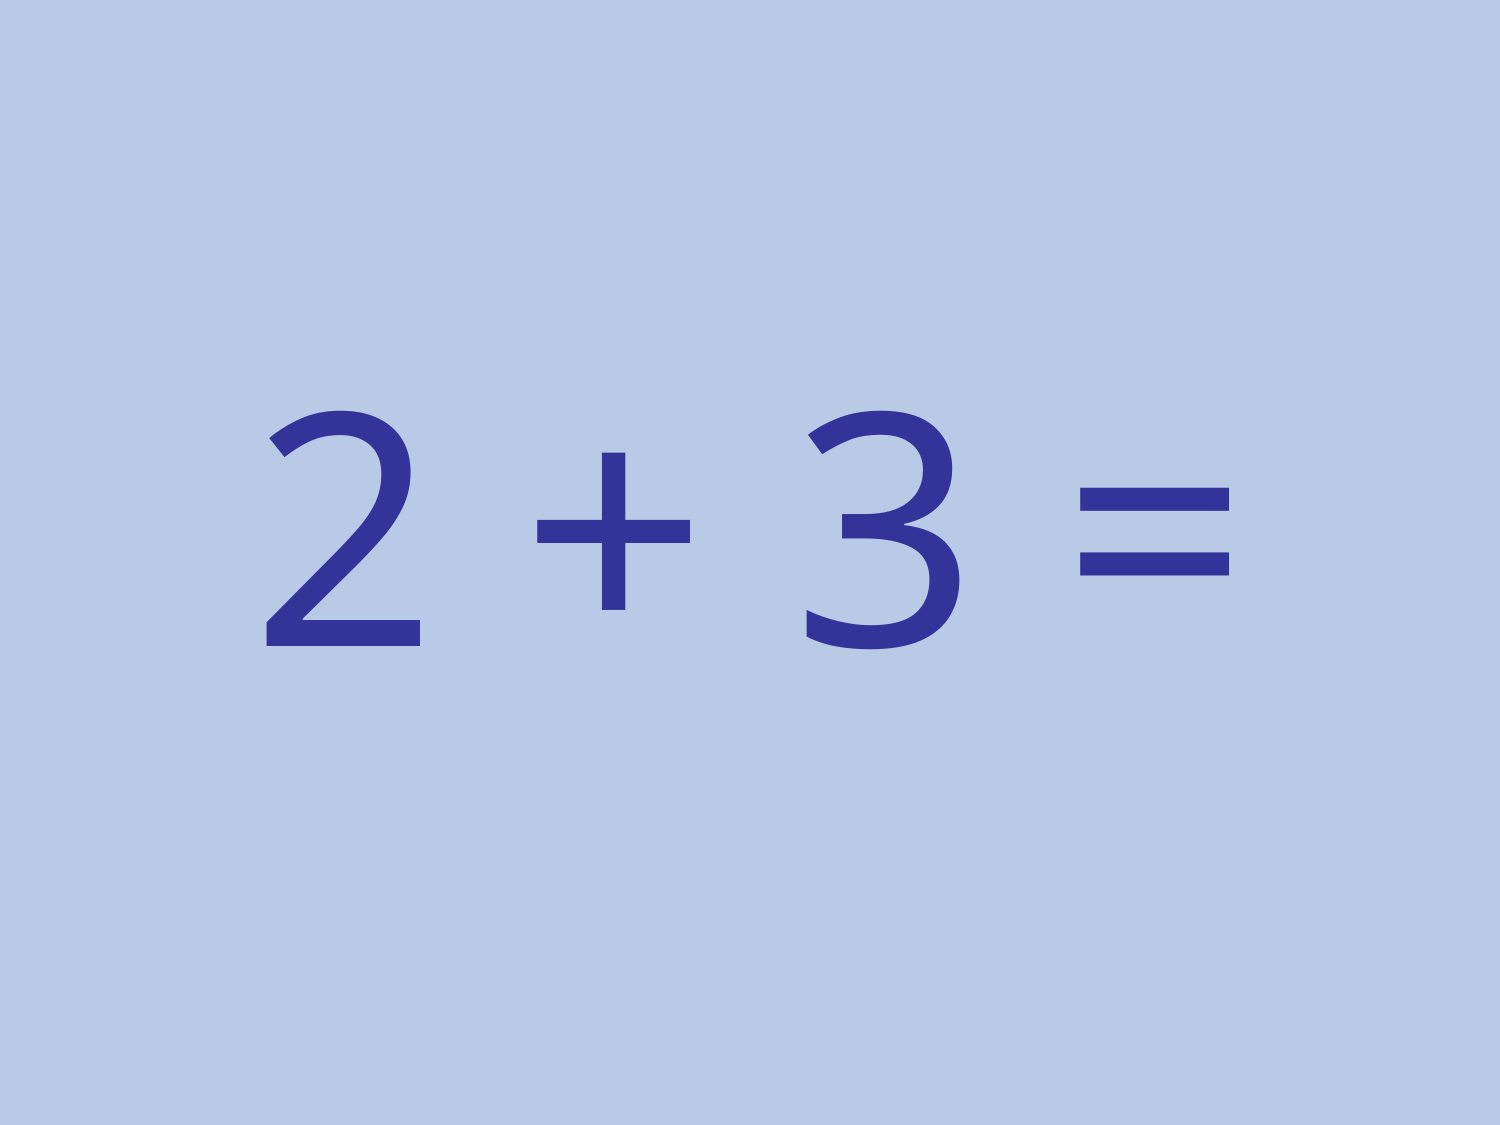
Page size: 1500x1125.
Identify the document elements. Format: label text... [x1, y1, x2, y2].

list 2 + 3 = [75, 314, 1425, 1005]
